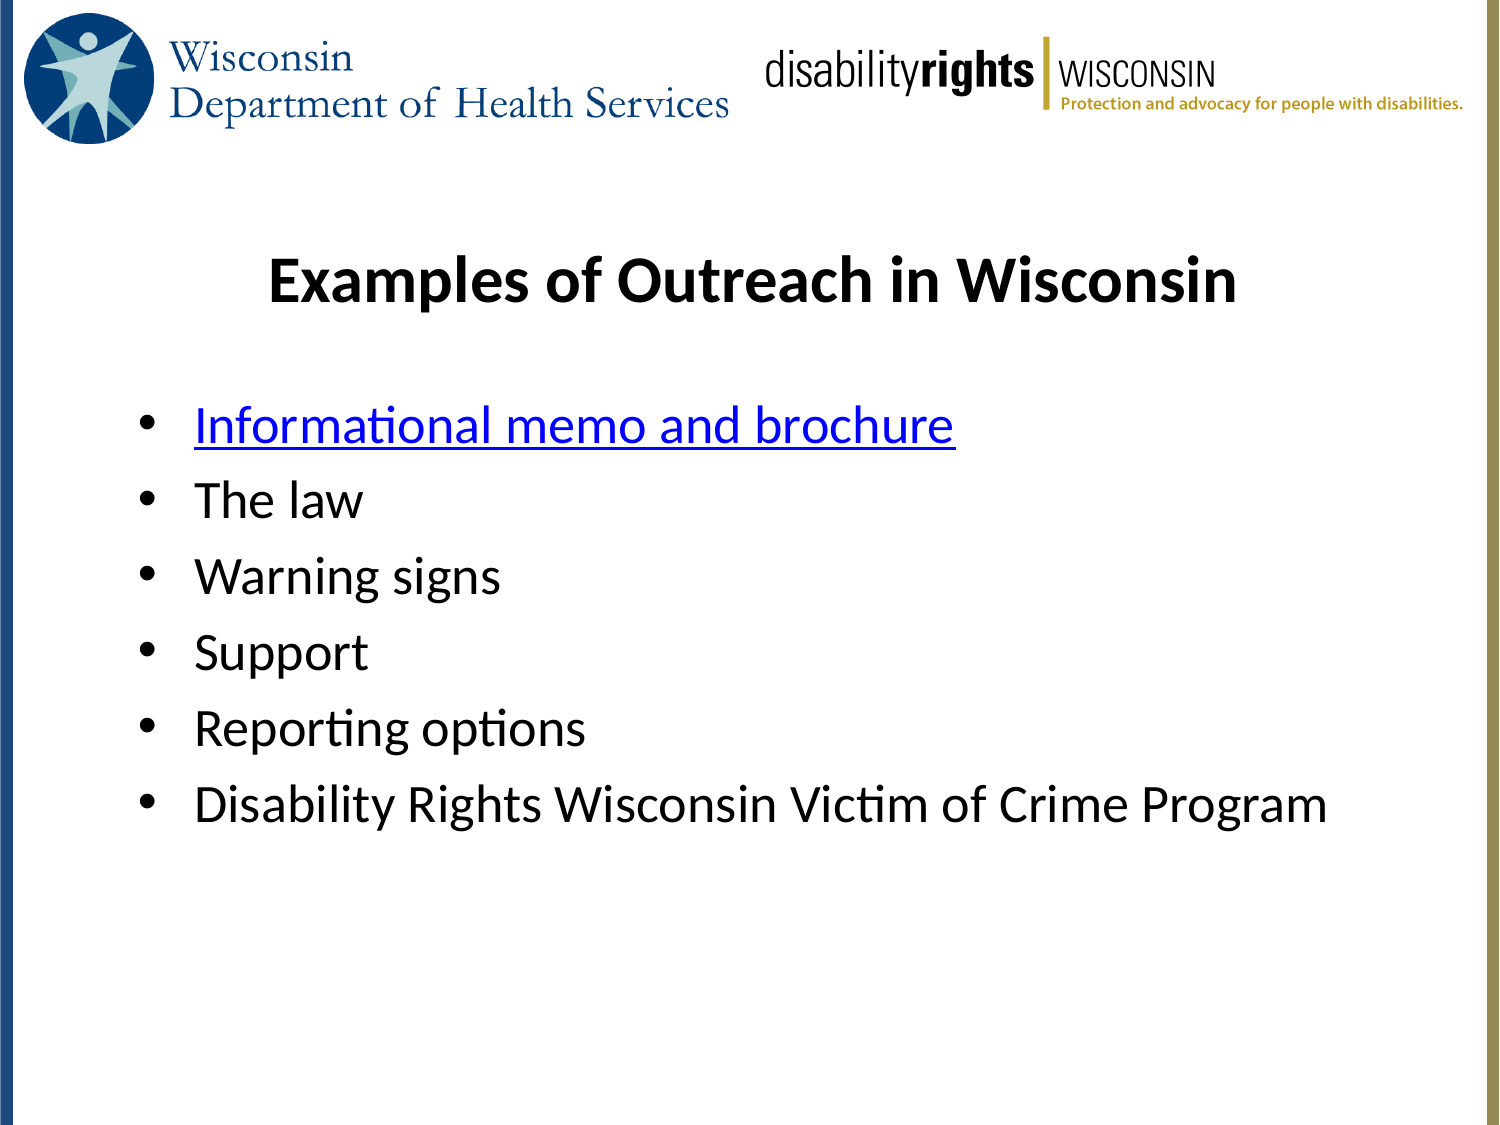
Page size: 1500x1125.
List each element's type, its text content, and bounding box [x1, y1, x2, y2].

list Informational memo and brochure The law Warning signs Support Reporting options Disability Rights Wisconsin Victim of Crime Program [122, 381, 1473, 975]
picture [762, 27, 1468, 122]
picture [24, 13, 730, 144]
title Examples of Outreach in Wisconsin [37, 182, 1471, 370]
